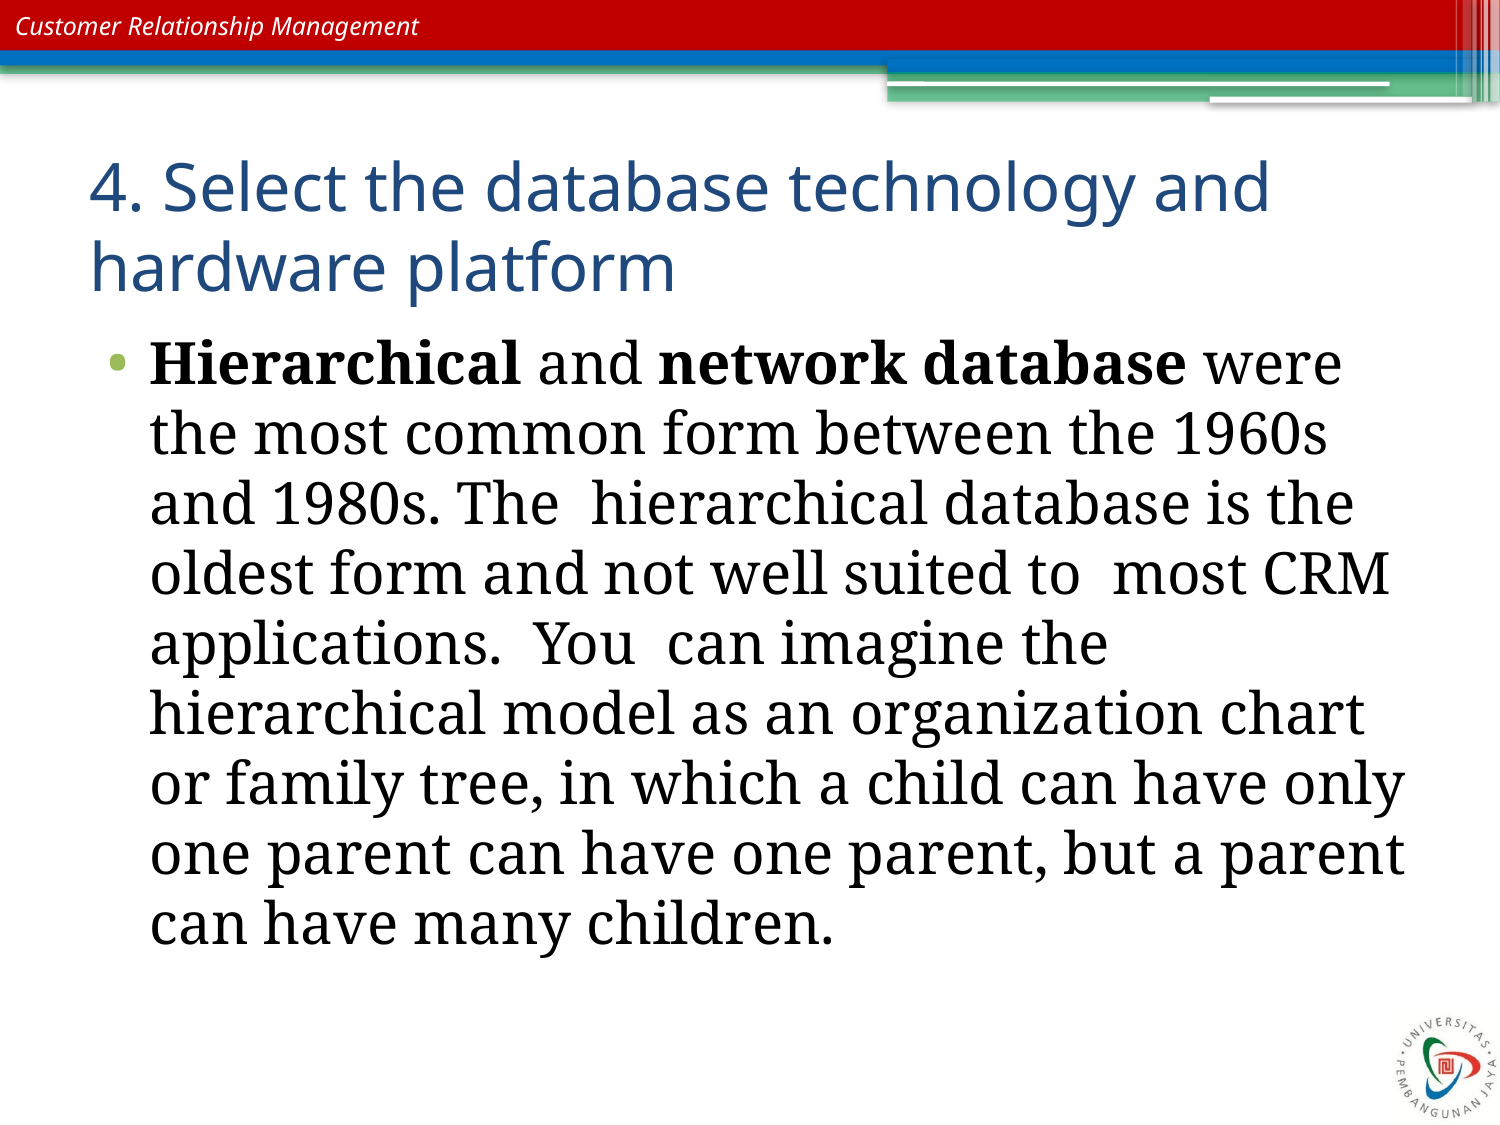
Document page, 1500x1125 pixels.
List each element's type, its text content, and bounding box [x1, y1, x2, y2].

picture [1389, 1011, 1500, 1125]
list Hierarchical and network database were the most common form between the 1960s and 1980s. The hierarchical database is the oldest form and not well suited to most CRM applications. You can imagine the hierarchical model as an organization chart or family tree, in which a child can have only one parent can have one parent, but a parent can have many children. [75, 318, 1425, 1029]
title 4. Select the database technology and hardware platform [75, 137, 1425, 313]
